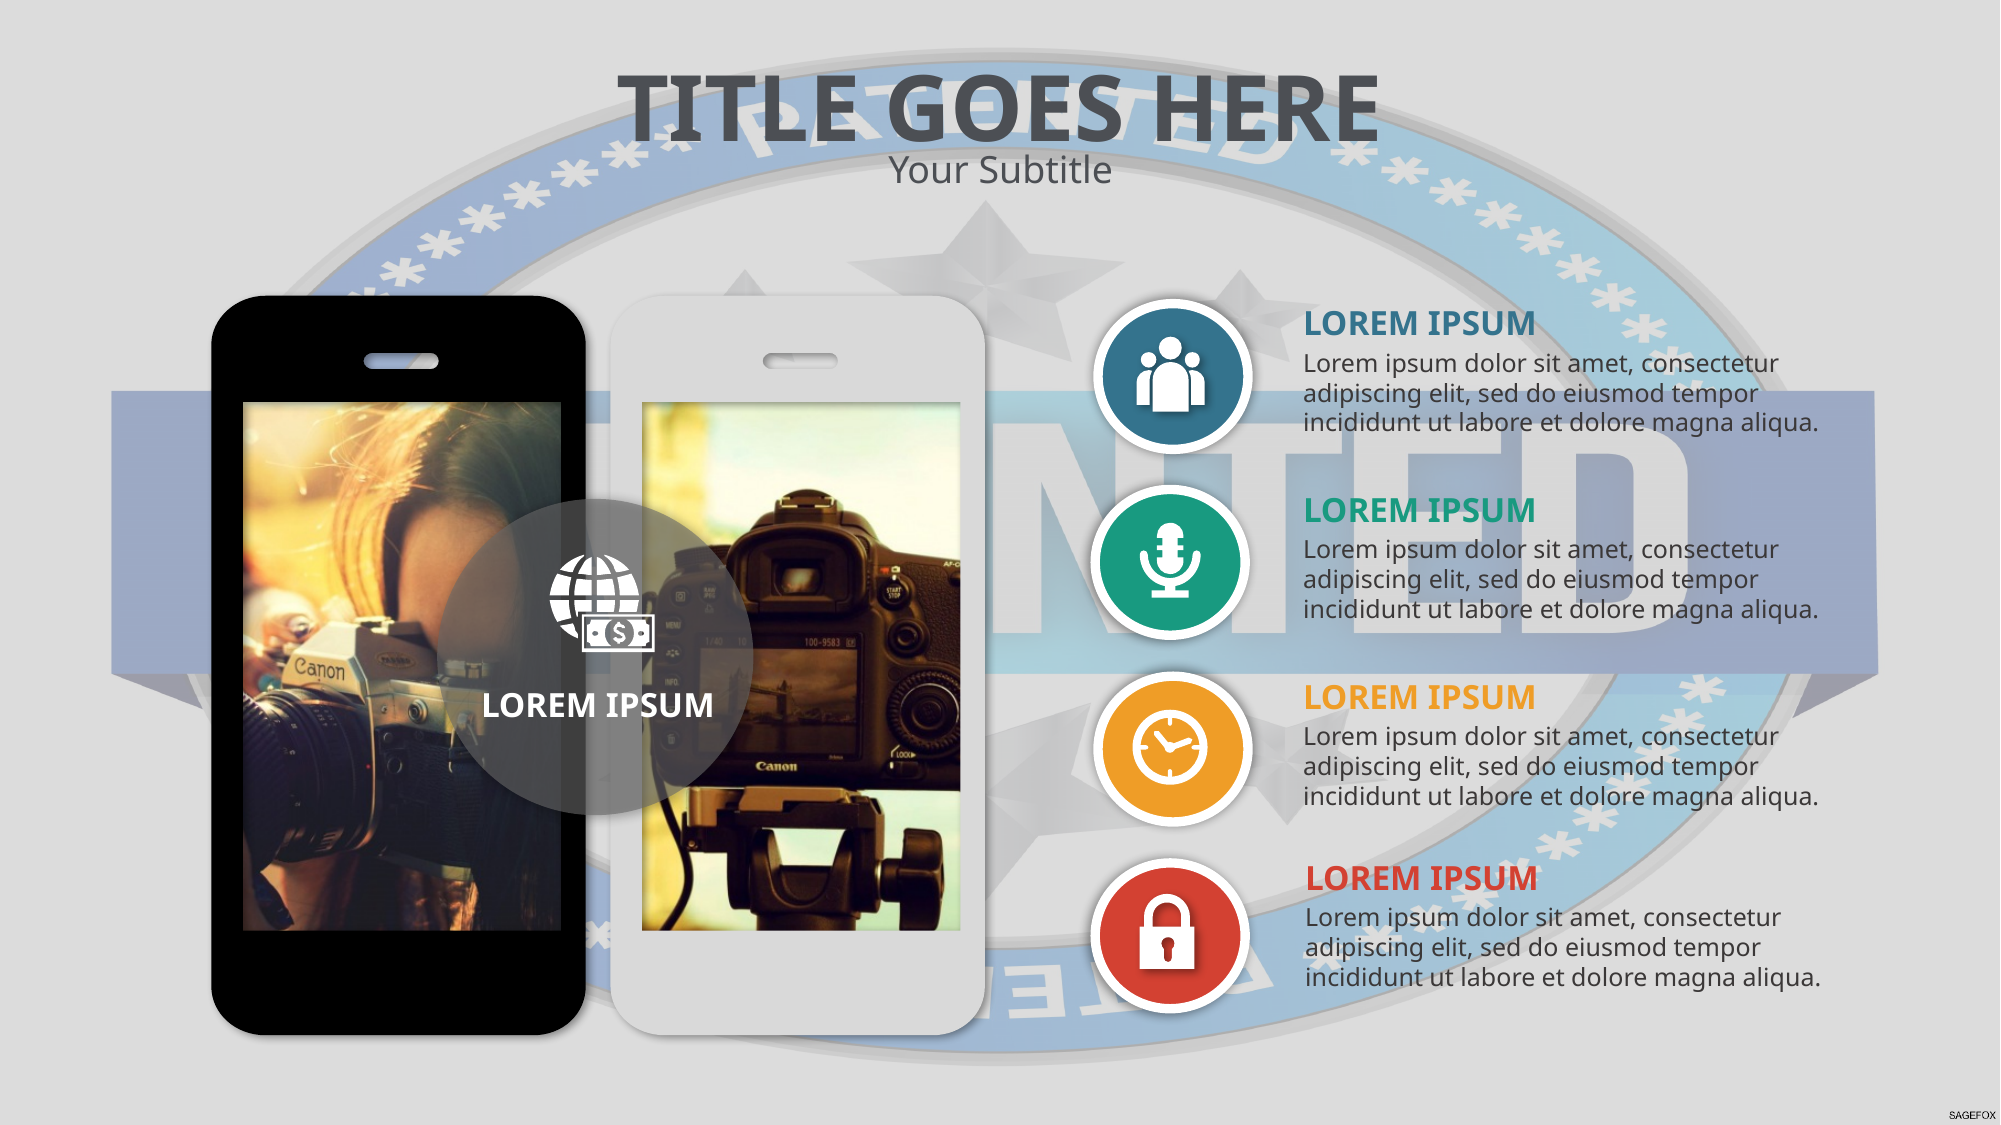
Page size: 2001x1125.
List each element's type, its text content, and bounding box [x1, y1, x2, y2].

text_box [653, 413, 956, 928]
text_box [1184, 352, 1200, 368]
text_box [1139, 522, 1201, 598]
text_box [1095, 862, 1246, 1009]
text_box [610, 295, 985, 1036]
text_box [211, 295, 586, 1036]
text_box [1152, 362, 1205, 412]
text_box LOREM IPSUM [447, 676, 748, 737]
text_box LOREM IPSUM Lorem ipsum dolor sit amet, consectetur adipiscing elit, sed do eiusmod tempor incididunt ut labore et dolore magna aliqua. [1288, 668, 1889, 818]
text_box [1158, 336, 1182, 360]
text_box [1098, 303, 1249, 450]
text_box [1136, 370, 1152, 405]
text_box [1140, 352, 1157, 368]
text_box LOREM IPSUM Lorem ipsum dolor sit amet, consectetur adipiscing elit, sed do eiusmod tempor incididunt ut labore et dolore magna aliqua. [1290, 849, 1891, 999]
picture [1925, 0, 2001, 1125]
text_box [457, 737, 733, 817]
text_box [548, 42, 1452, 199]
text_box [549, 554, 655, 653]
text_box [1095, 489, 1246, 636]
text_box LOREM IPSUM Lorem ipsum dolor sit amet, consectetur adipiscing elit, sed do eiusmod tempor incididunt ut labore et dolore magna aliqua. [1288, 294, 1889, 445]
text_box LOREM IPSUM Lorem ipsum dolor sit amet, consectetur adipiscing elit, sed do eiusmod tempor incididunt ut labore et dolore magna aliqua. [1288, 481, 1889, 632]
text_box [1132, 709, 1208, 785]
text_box [1098, 676, 1249, 822]
text_box [436, 497, 755, 715]
text_box [254, 413, 559, 928]
text_box [1139, 893, 1195, 969]
